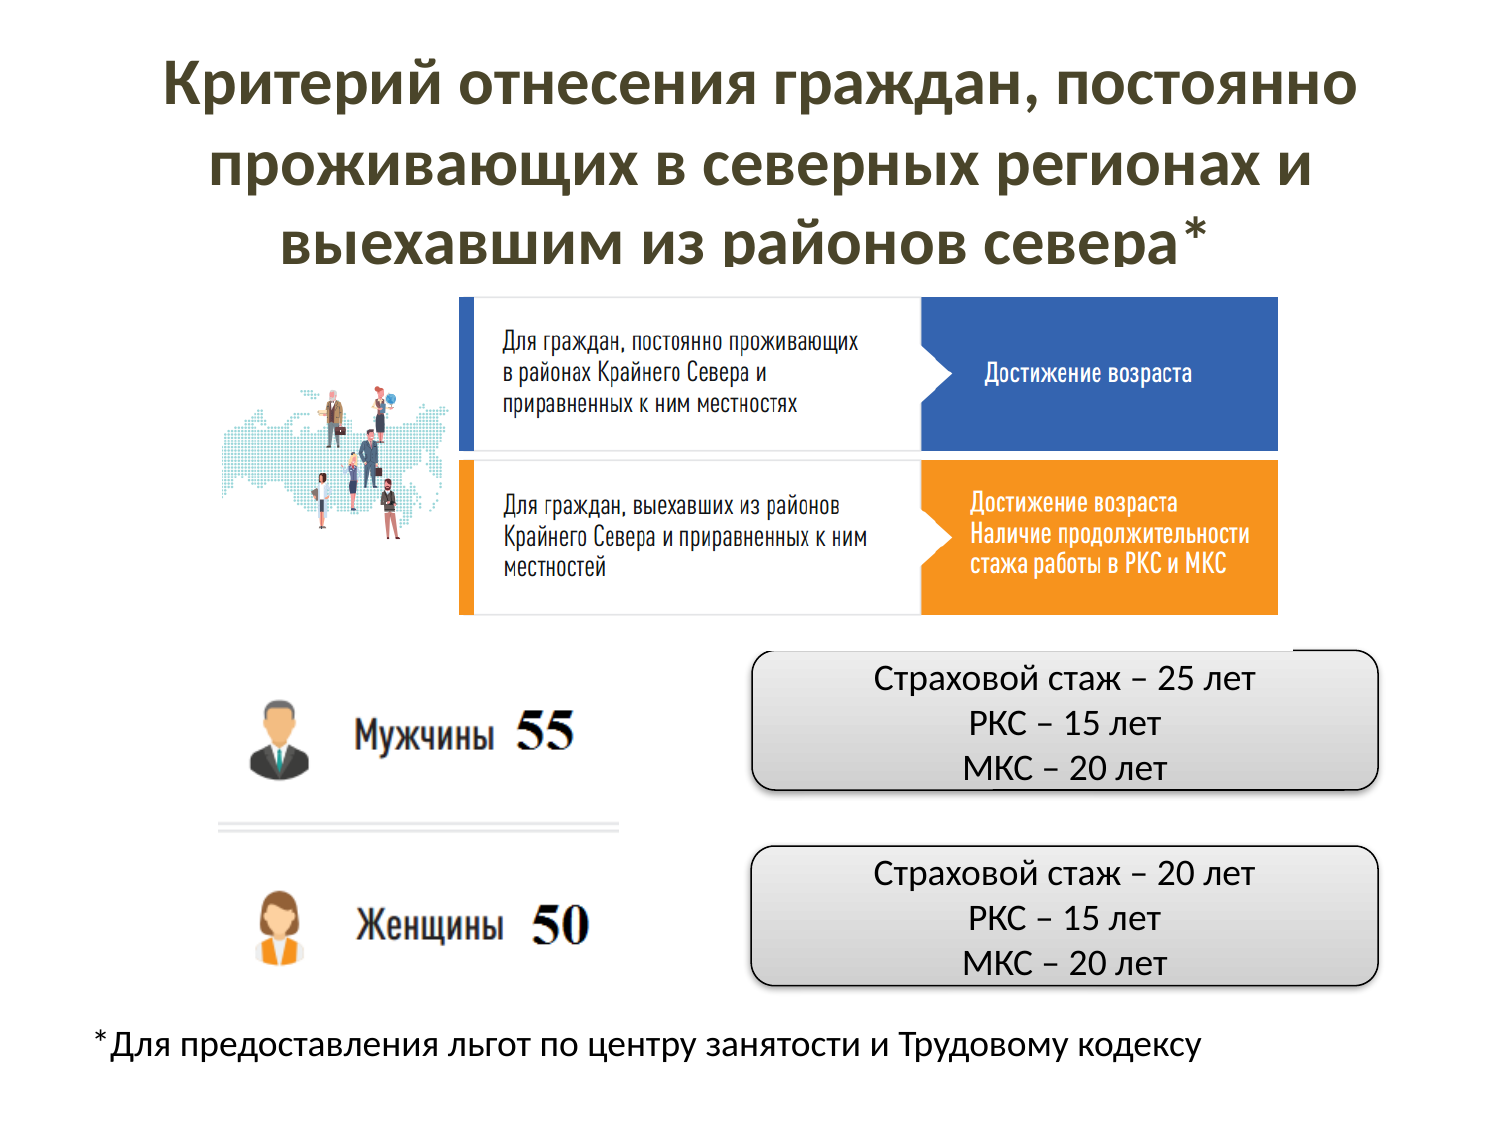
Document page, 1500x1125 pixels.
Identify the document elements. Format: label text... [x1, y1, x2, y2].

text_box *Для предоставления льгот по центру занятости и Трудовому кодексу [76, 1011, 1424, 1072]
text_box Страховой стаж – 25 лет РКС – 15 лет МКС – 20 лет [751, 649, 1379, 791]
picture [218, 662, 619, 990]
picture [221, 266, 1294, 651]
text_box Страховой стаж – 20 лет РКС – 15 лет МКС – 20 лет [750, 845, 1379, 987]
text_box Критерий отнесения граждан, постоянно проживающих в северных регионах и выехавшим из районов севера* [76, 30, 1447, 286]
